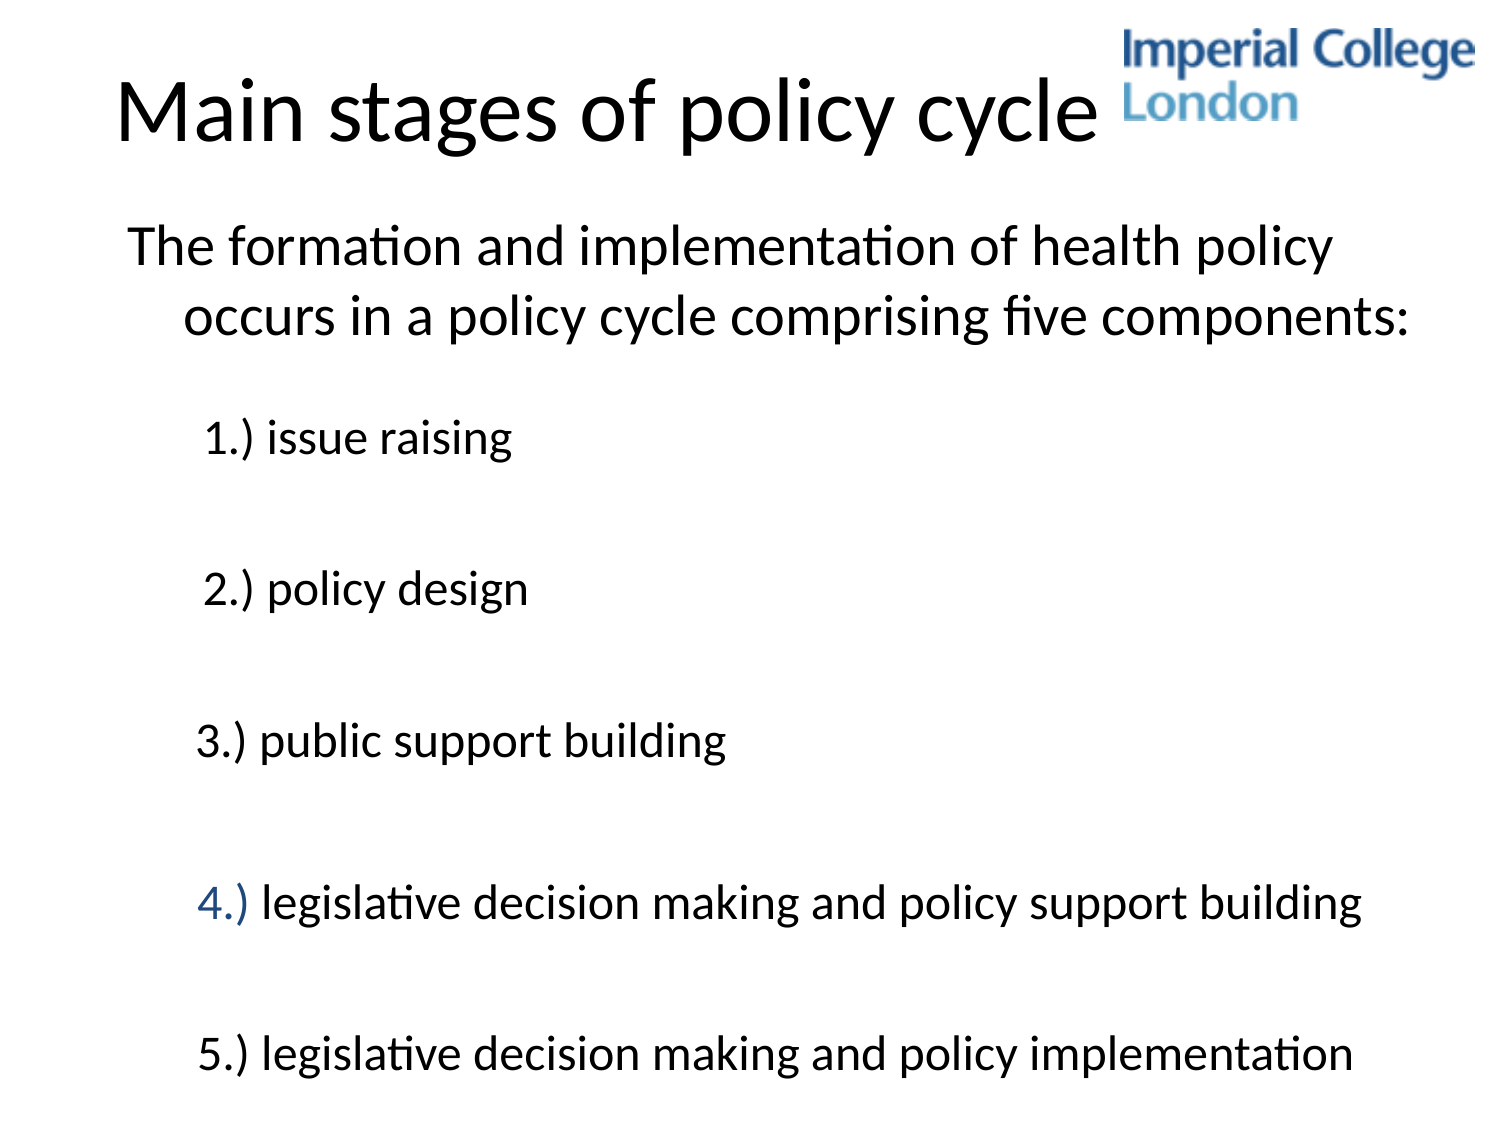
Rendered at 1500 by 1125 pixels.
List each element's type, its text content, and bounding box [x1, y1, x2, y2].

list The formation and implementation of health policy occurs in a policy cycle comprising five components: 1.) issue raising 2.) policy design 3.) public support building 4.) legislative decision making and policy support building 5.) legislative decision making and policy implementation [112, 200, 1500, 1125]
picture [1124, 28, 1476, 121]
title Main stages of policy cycle [99, 36, 1375, 174]
